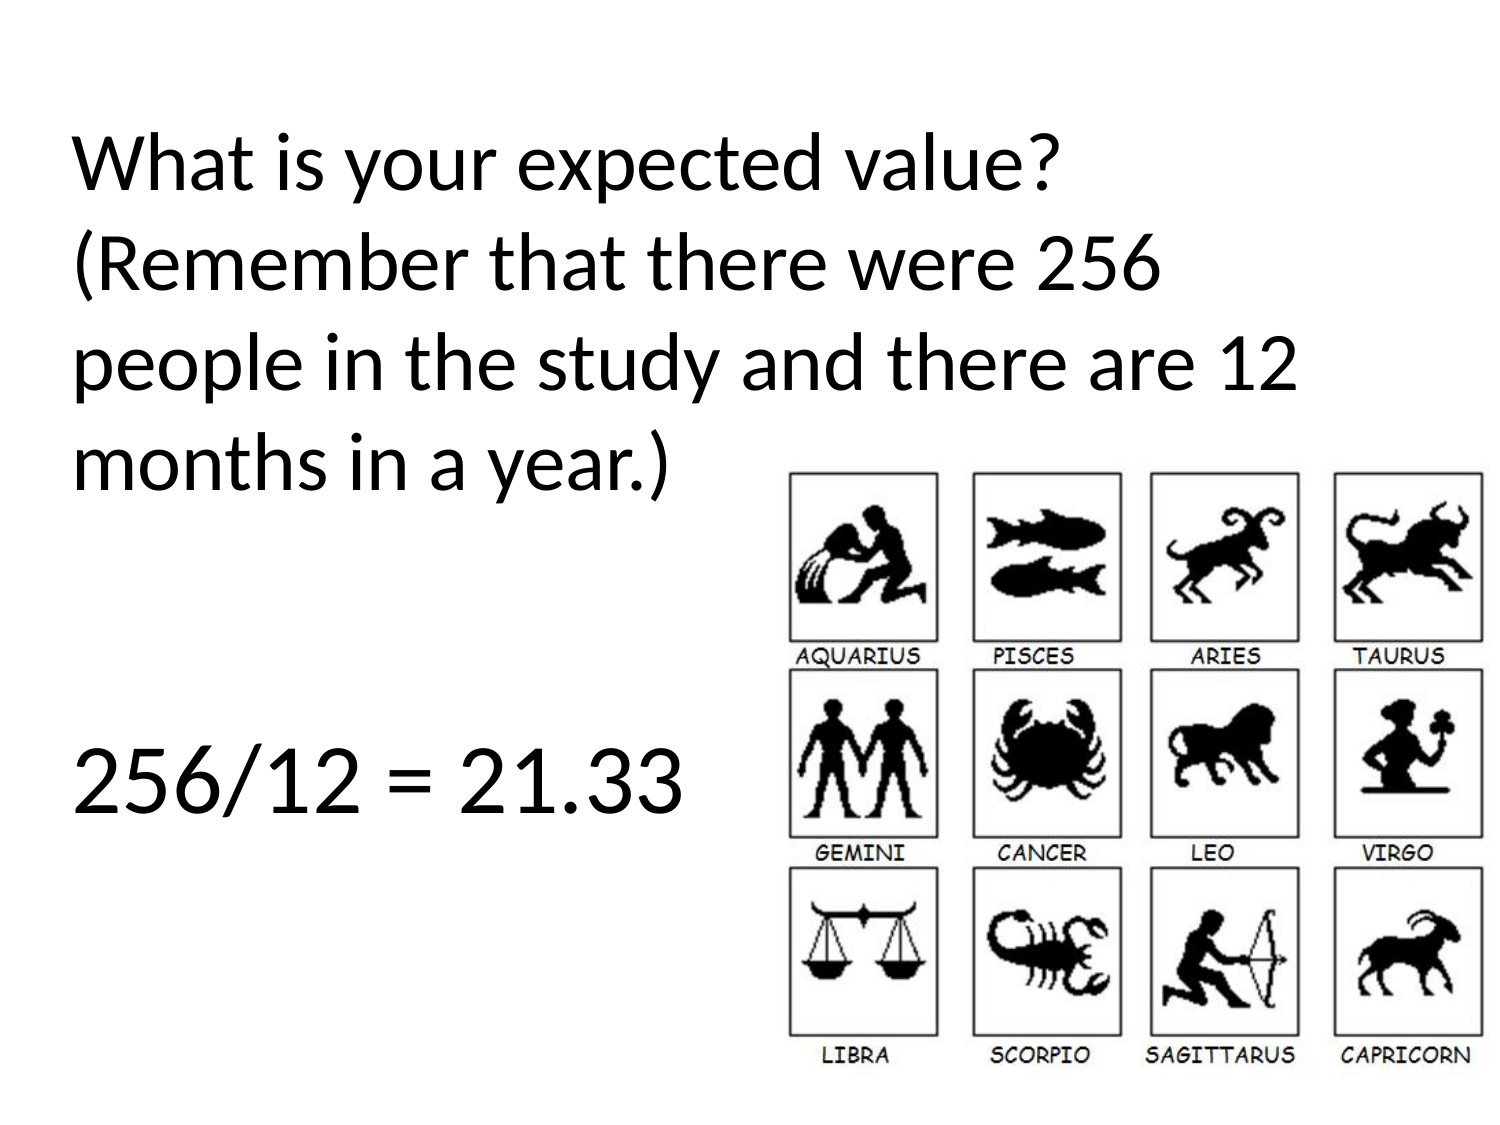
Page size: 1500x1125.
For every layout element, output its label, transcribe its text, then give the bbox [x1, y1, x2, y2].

picture [766, 462, 1500, 1077]
list What is your expected value? (Remember that there were 256 people in the study and there are 12 months in a year.) 256/12 = 21.33 [56, 99, 1407, 843]
